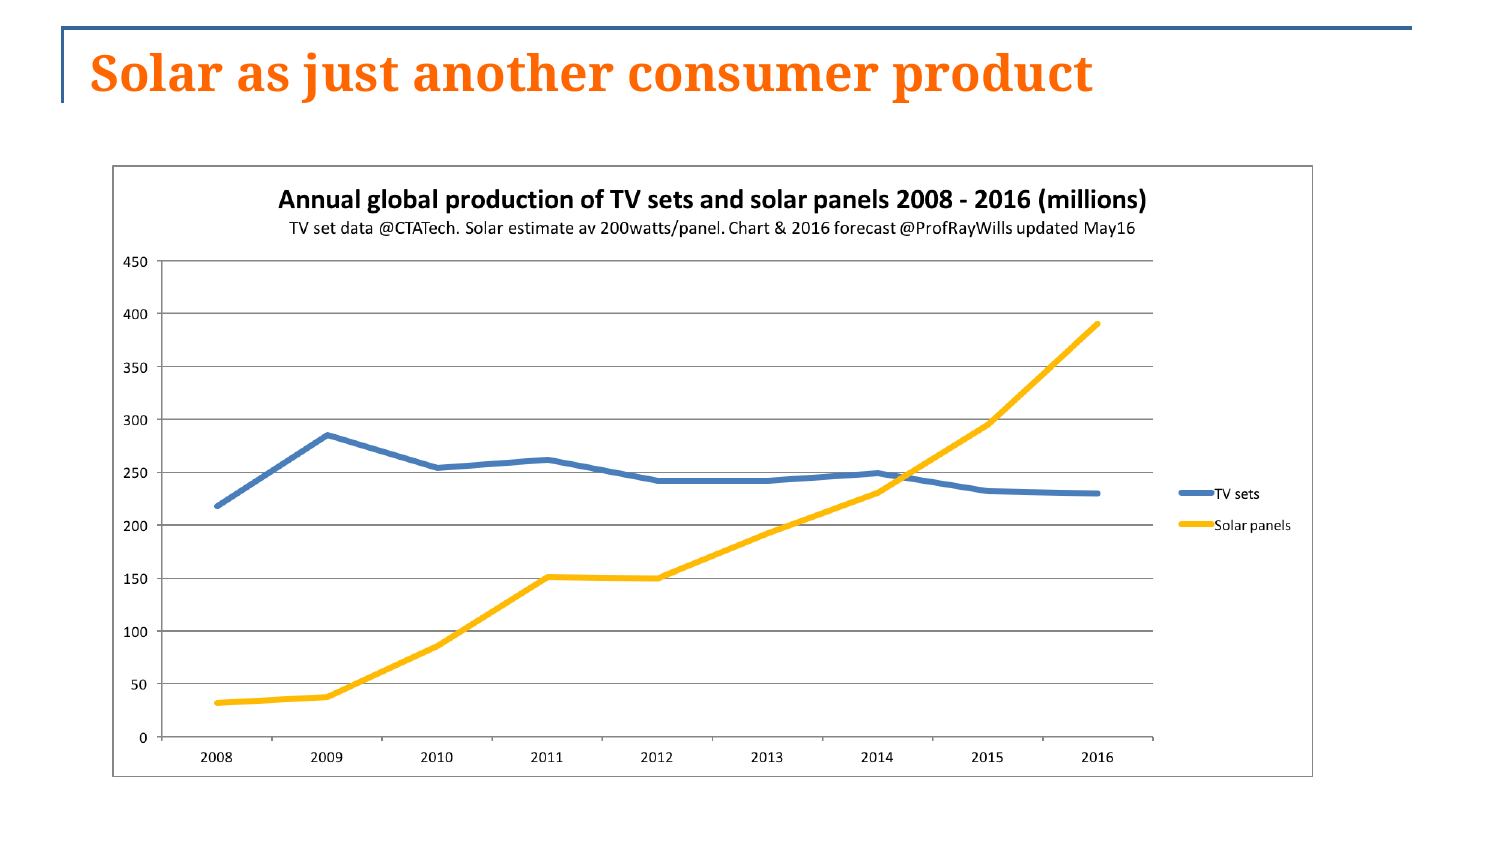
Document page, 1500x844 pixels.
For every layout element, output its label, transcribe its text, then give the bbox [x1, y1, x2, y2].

picture [111, 165, 1313, 777]
title Solar as just another consumer product [75, 34, 1425, 175]
